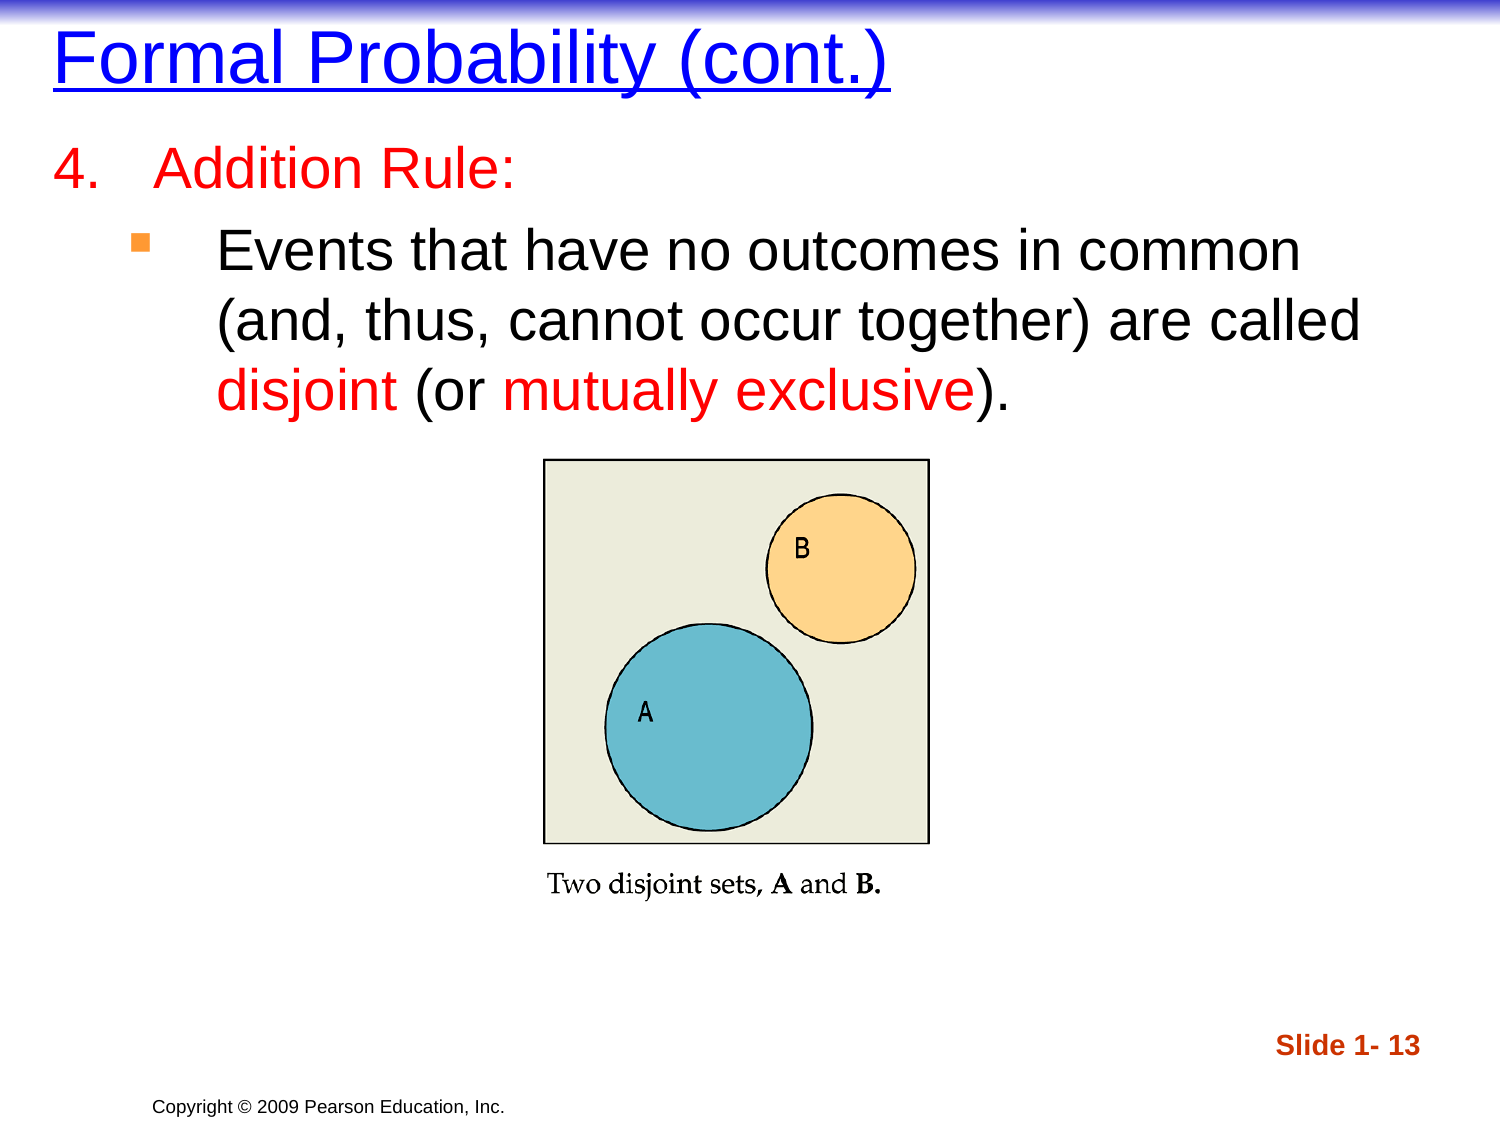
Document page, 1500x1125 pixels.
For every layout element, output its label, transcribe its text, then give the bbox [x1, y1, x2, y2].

slide_number Slide 1- 13 [1123, 993, 1436, 1069]
list Addition Rule: Events that have no outcomes in common (and, thus, cannot occur together) are called disjoint (or mutually exclusive). [38, 122, 1400, 873]
picture [543, 455, 949, 907]
title Formal Probability (cont.) [37, 0, 1401, 107]
